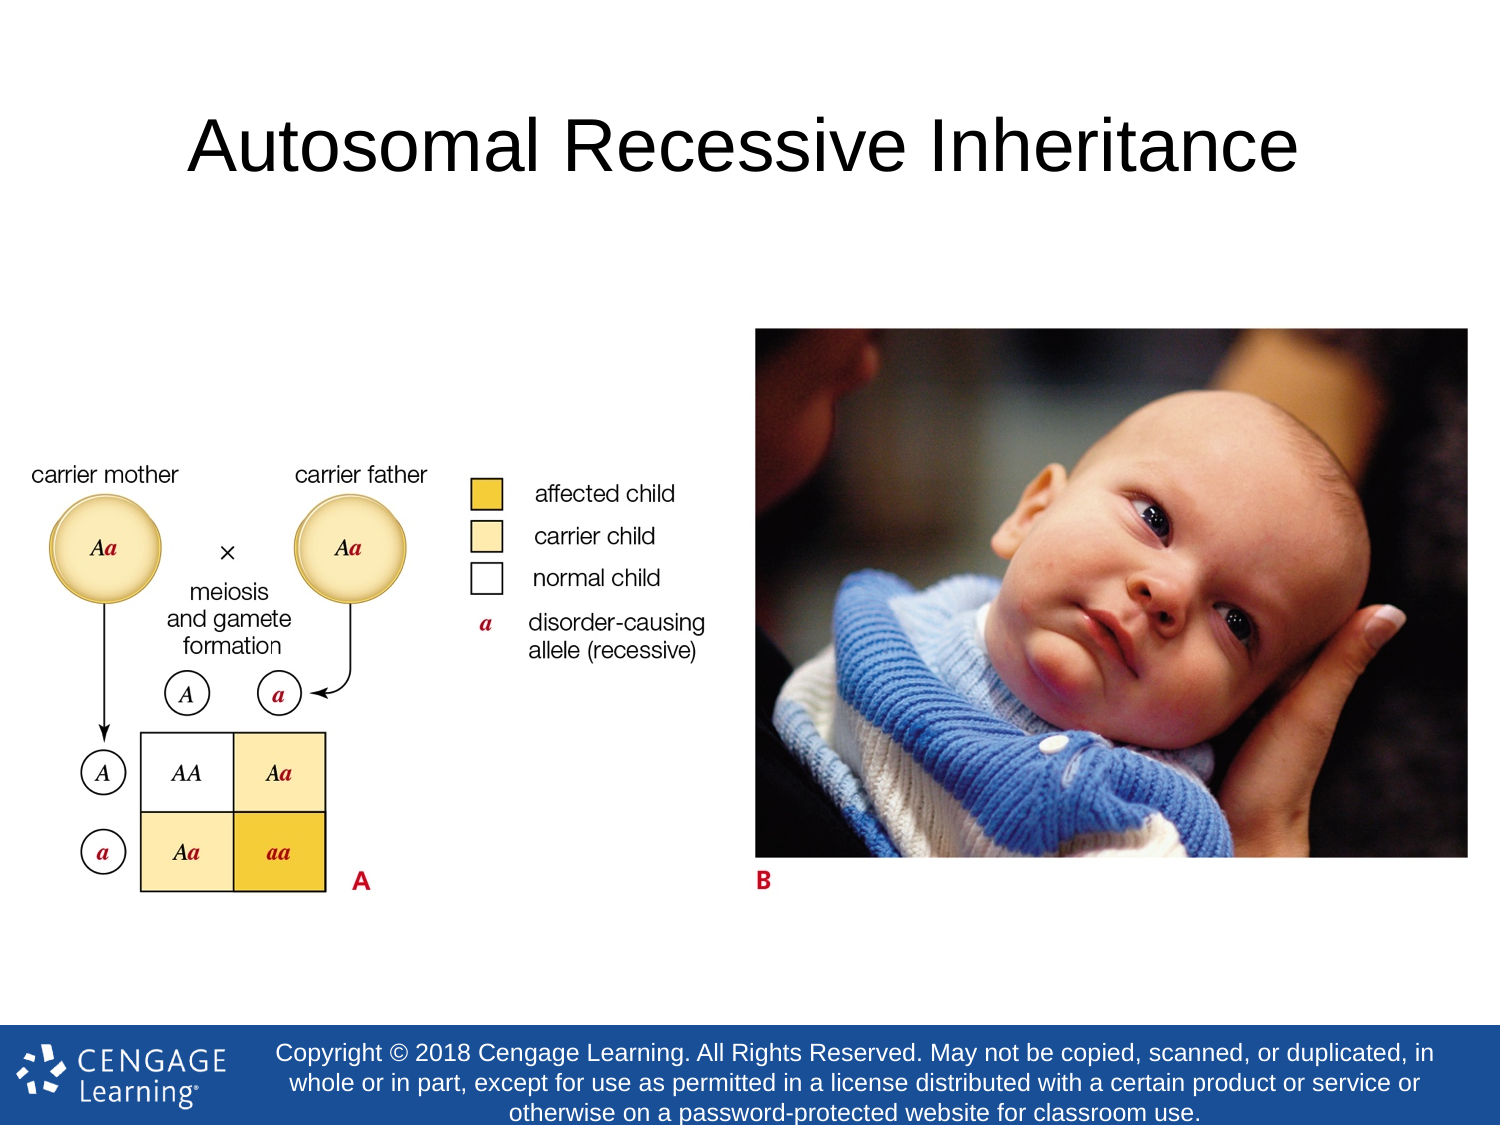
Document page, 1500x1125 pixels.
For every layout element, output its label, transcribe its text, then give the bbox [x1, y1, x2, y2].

picture [12, 1040, 229, 1113]
title Autosomal Recessive Inheritance [85, 58, 1403, 224]
picture [32, 323, 1468, 898]
